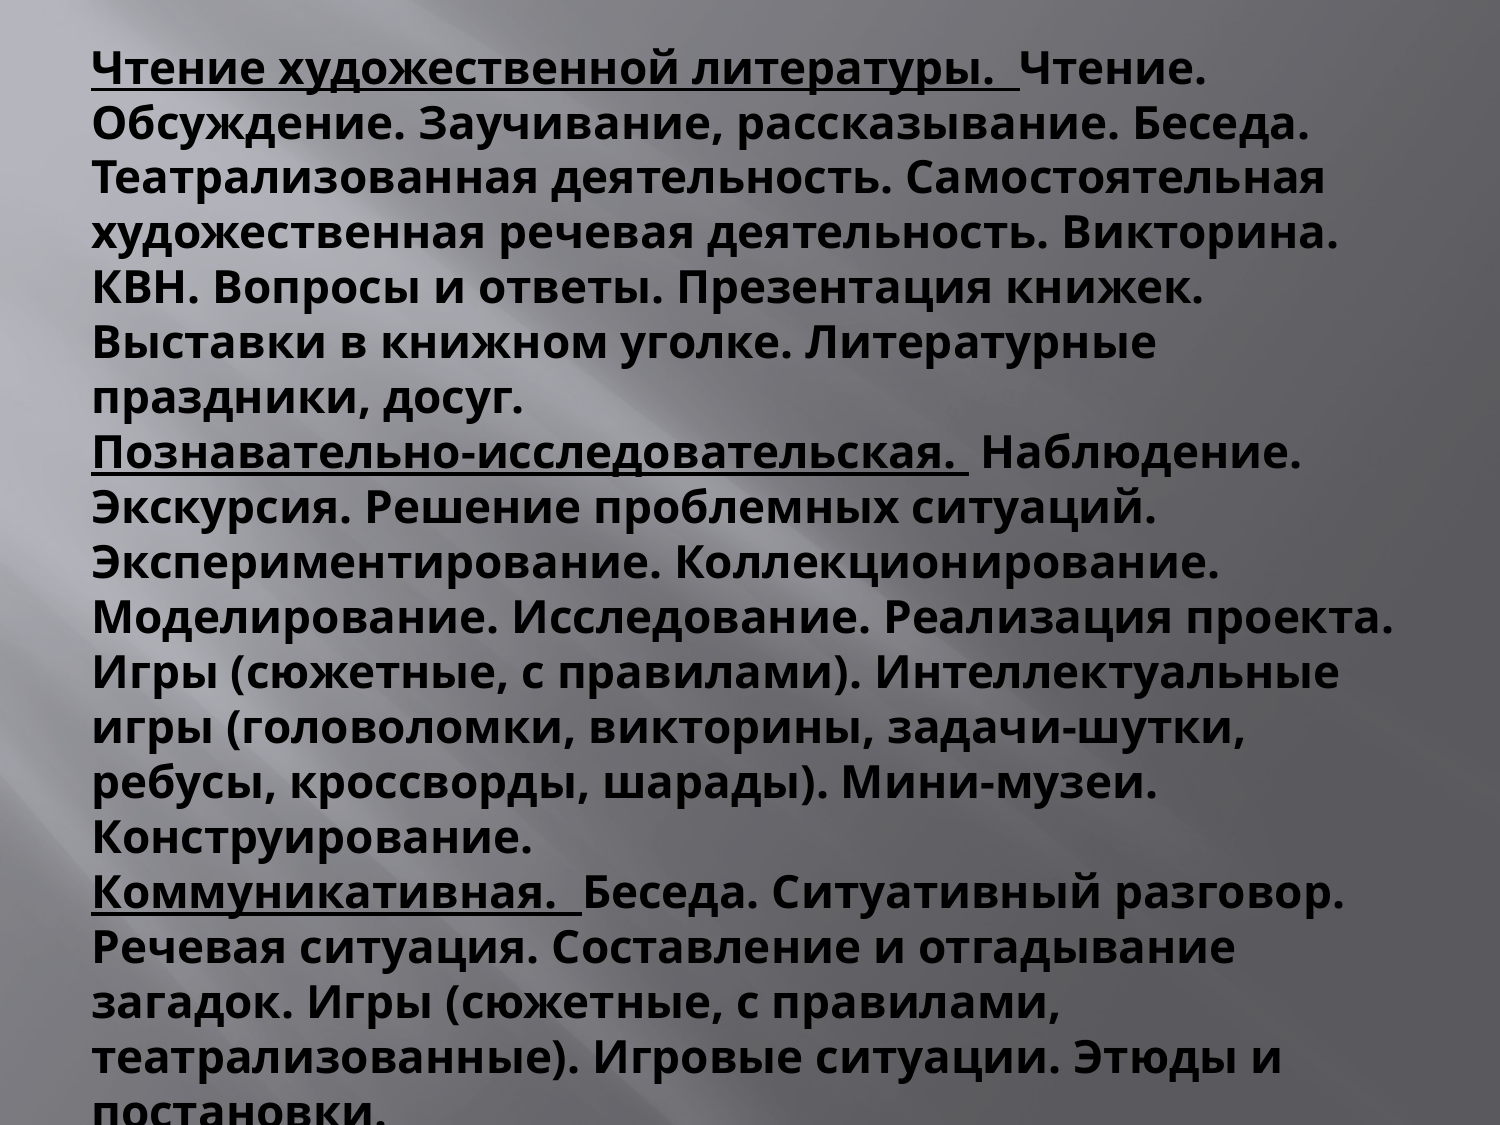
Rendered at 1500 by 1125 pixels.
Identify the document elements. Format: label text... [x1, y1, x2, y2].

text_box Чтение художественной литературы. Чтение. Обсуждение. Заучивание, рассказывание. Беседа. Театрализованная деятельность. Самостоятельная художественная речевая деятельность. Викторина. КВН. Вопросы и ответы. Презентация книжек. Выставки в книжном уголке. Литературные праздники, досуг. Познавательно-исследовательская. Наблюдение. Экскурсия. Решение проблемных ситуаций. Экспериментирование. Коллекционирование. Моделирование. Исследование. Реализация проекта. Игры (сюжетные, с правилами). Интеллектуальные игры (головоломки, викторины, задачи-шутки, ребусы, кроссворды, шарады). Мини-музеи. Конструирование. Коммуникативная. Беседа. Ситуативный разговор. Речевая ситуация. Составление и отгадывание загадок. Игры (сюжетные, с правилами, театрализованные). Игровые ситуации. Этюды и постановки. Трудовая. Дежурство. Поручения. Задания. Самообслуживание. Совместные действия. Экскурсия. [76, 30, 1447, 1125]
